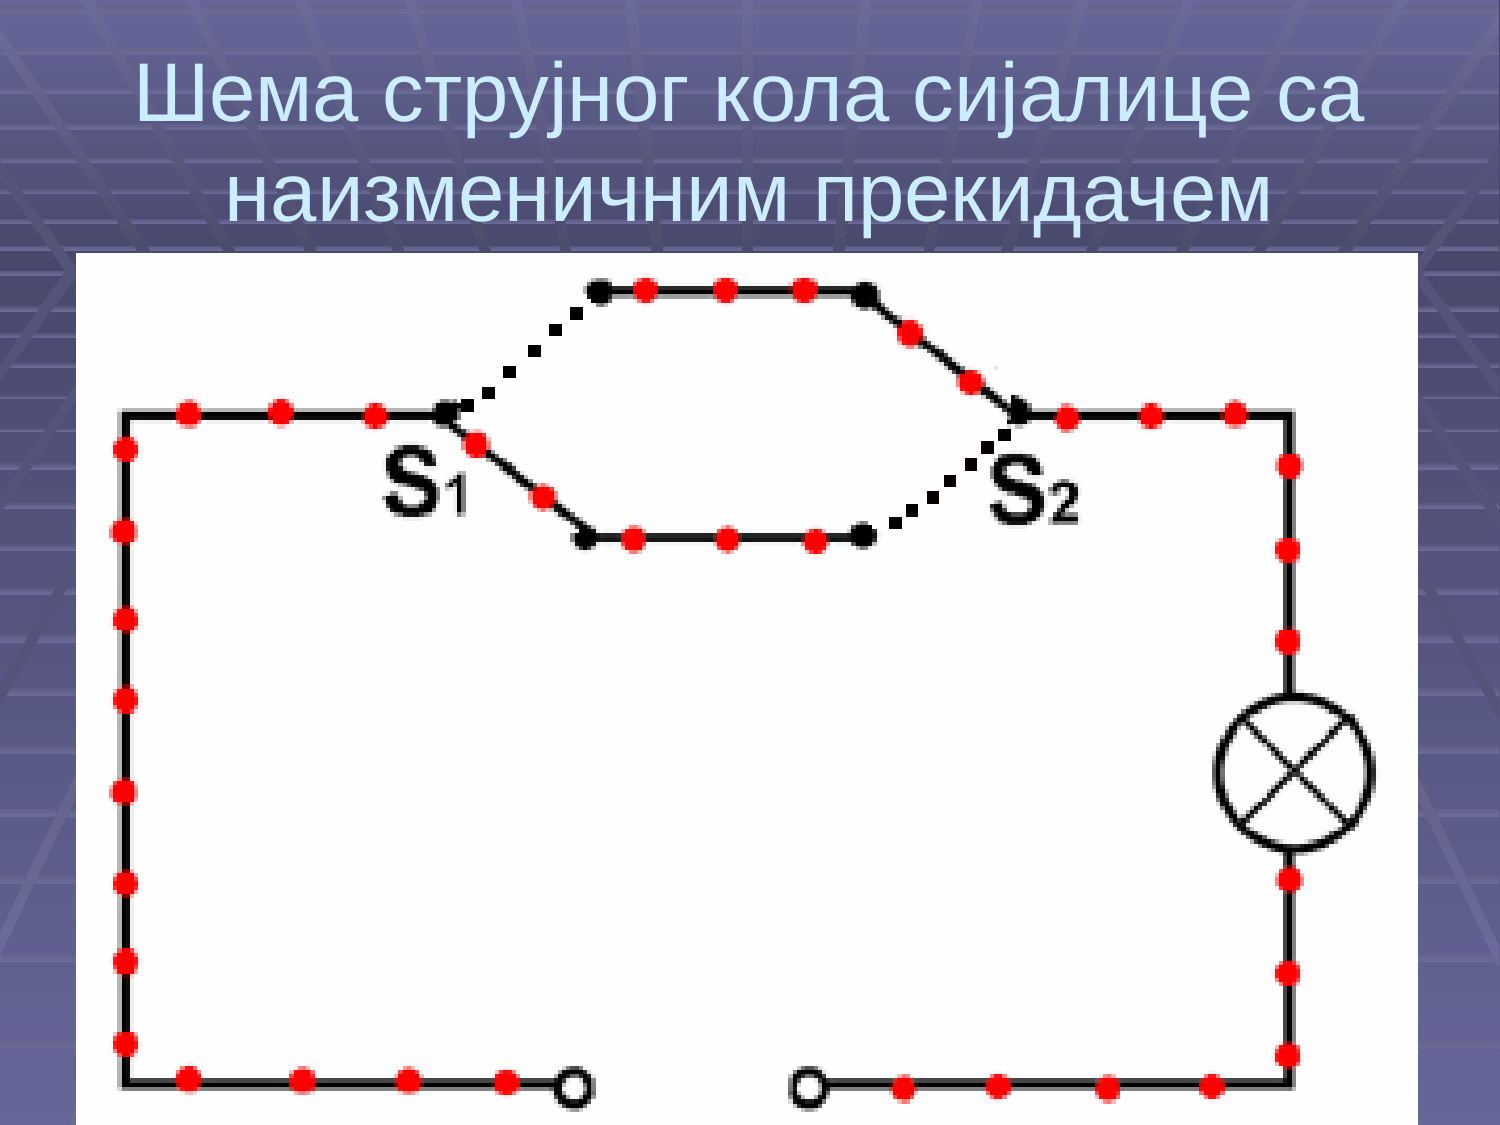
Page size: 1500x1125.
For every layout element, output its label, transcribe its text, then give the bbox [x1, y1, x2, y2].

title Шема струјног кола сијалице са наизменичним прекидачем [74, 44, 1425, 233]
picture [76, 253, 1418, 1125]
